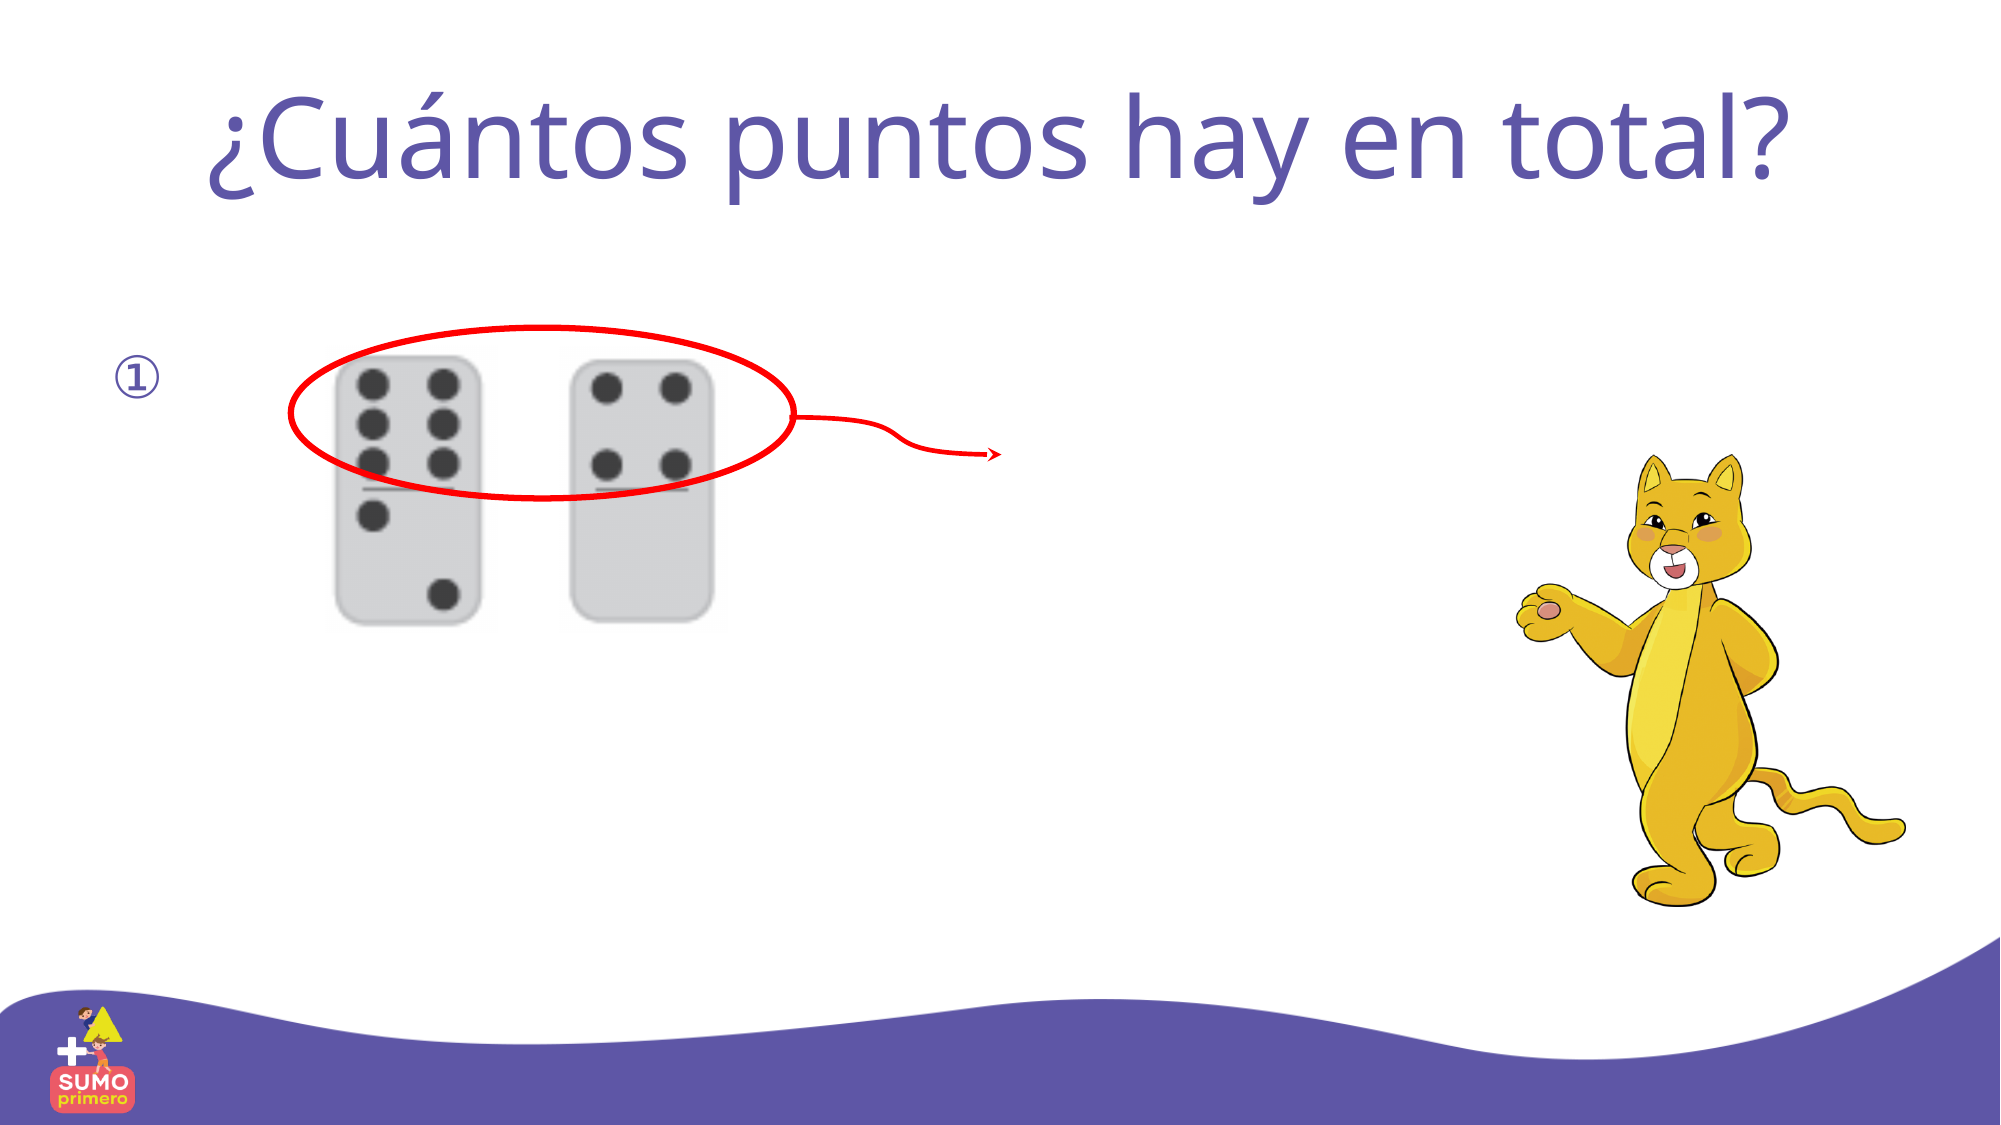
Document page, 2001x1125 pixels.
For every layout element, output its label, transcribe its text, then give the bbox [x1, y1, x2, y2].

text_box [789, 417, 1002, 455]
text_box ① [73, 332, 202, 418]
text_box [293, 327, 794, 414]
picture [0, 69, 2000, 1125]
title ¿Cuántos puntos hay en total? [137, 33, 1863, 252]
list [267, 403, 501, 576]
